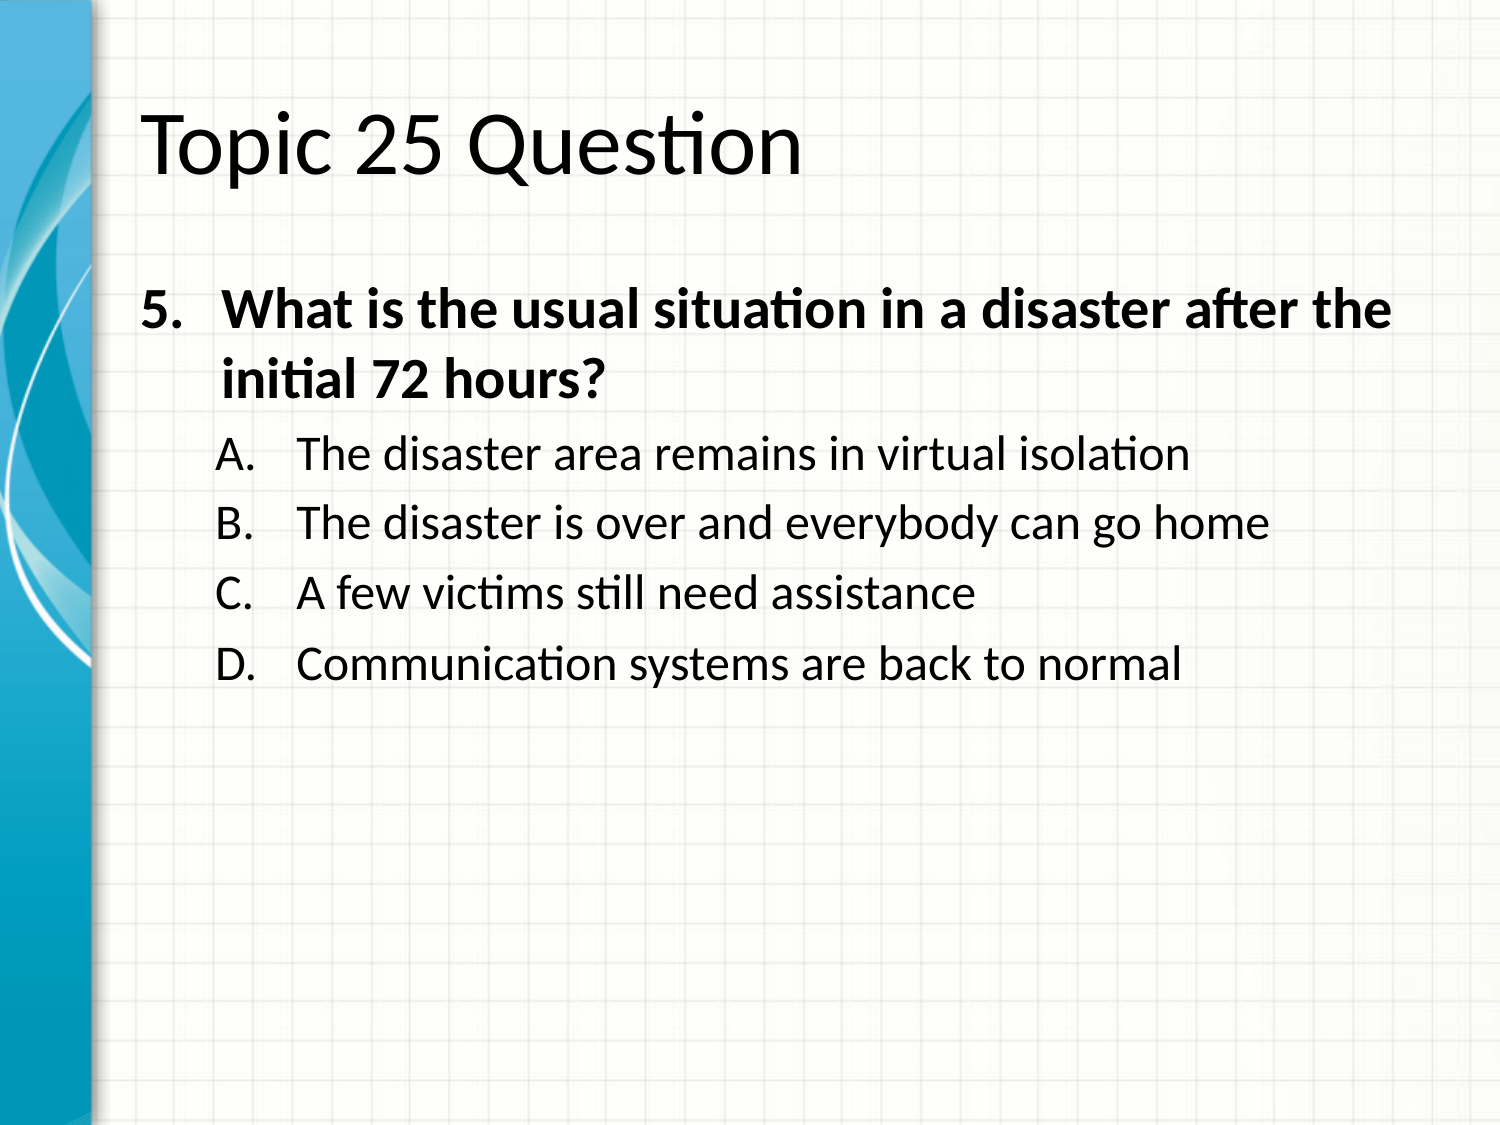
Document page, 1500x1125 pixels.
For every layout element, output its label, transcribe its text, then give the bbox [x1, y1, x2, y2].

title Topic 25 Question [125, 44, 1450, 232]
picture [0, 0, 1500, 1125]
list What is the usual situation in a disaster after the initial 72 hours? The disaster area remains in virtual isolation The disaster is over and everybody can go home A few victims still need assistance Communication systems are back to normal [125, 262, 1450, 1005]
